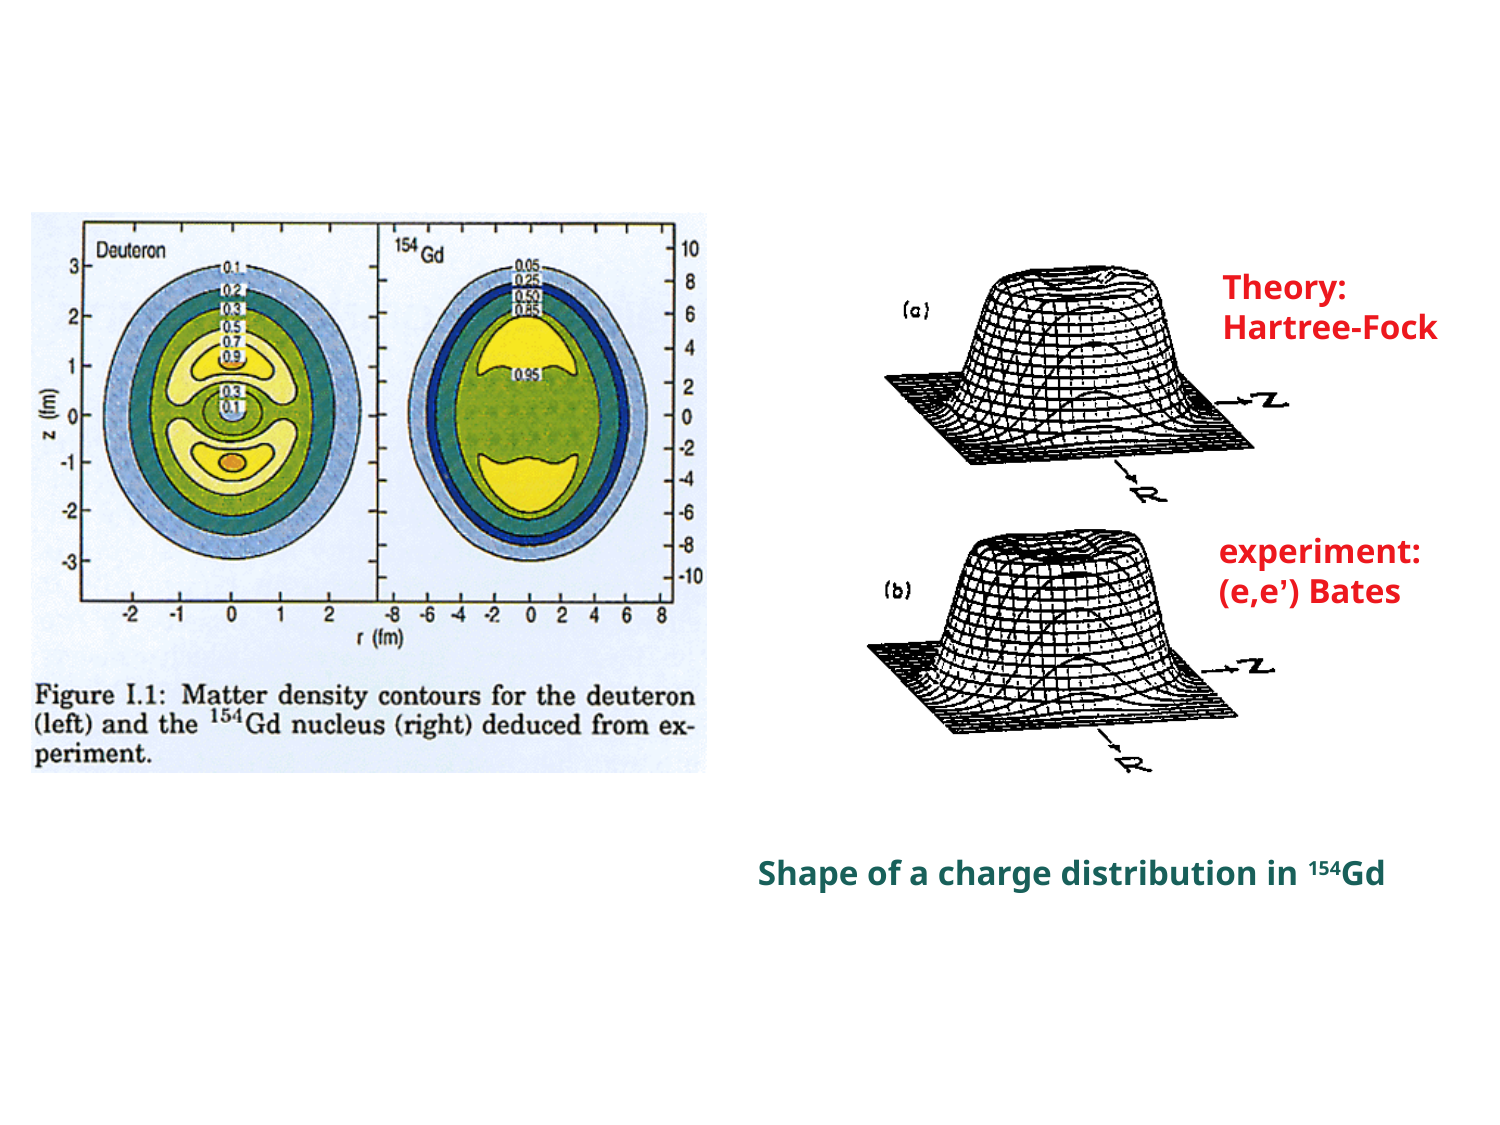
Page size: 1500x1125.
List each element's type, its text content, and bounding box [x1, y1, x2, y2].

picture [31, 211, 707, 773]
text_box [753, 234, 1486, 780]
text_box Shape of a charge distribution in 154Gd [743, 844, 1487, 900]
